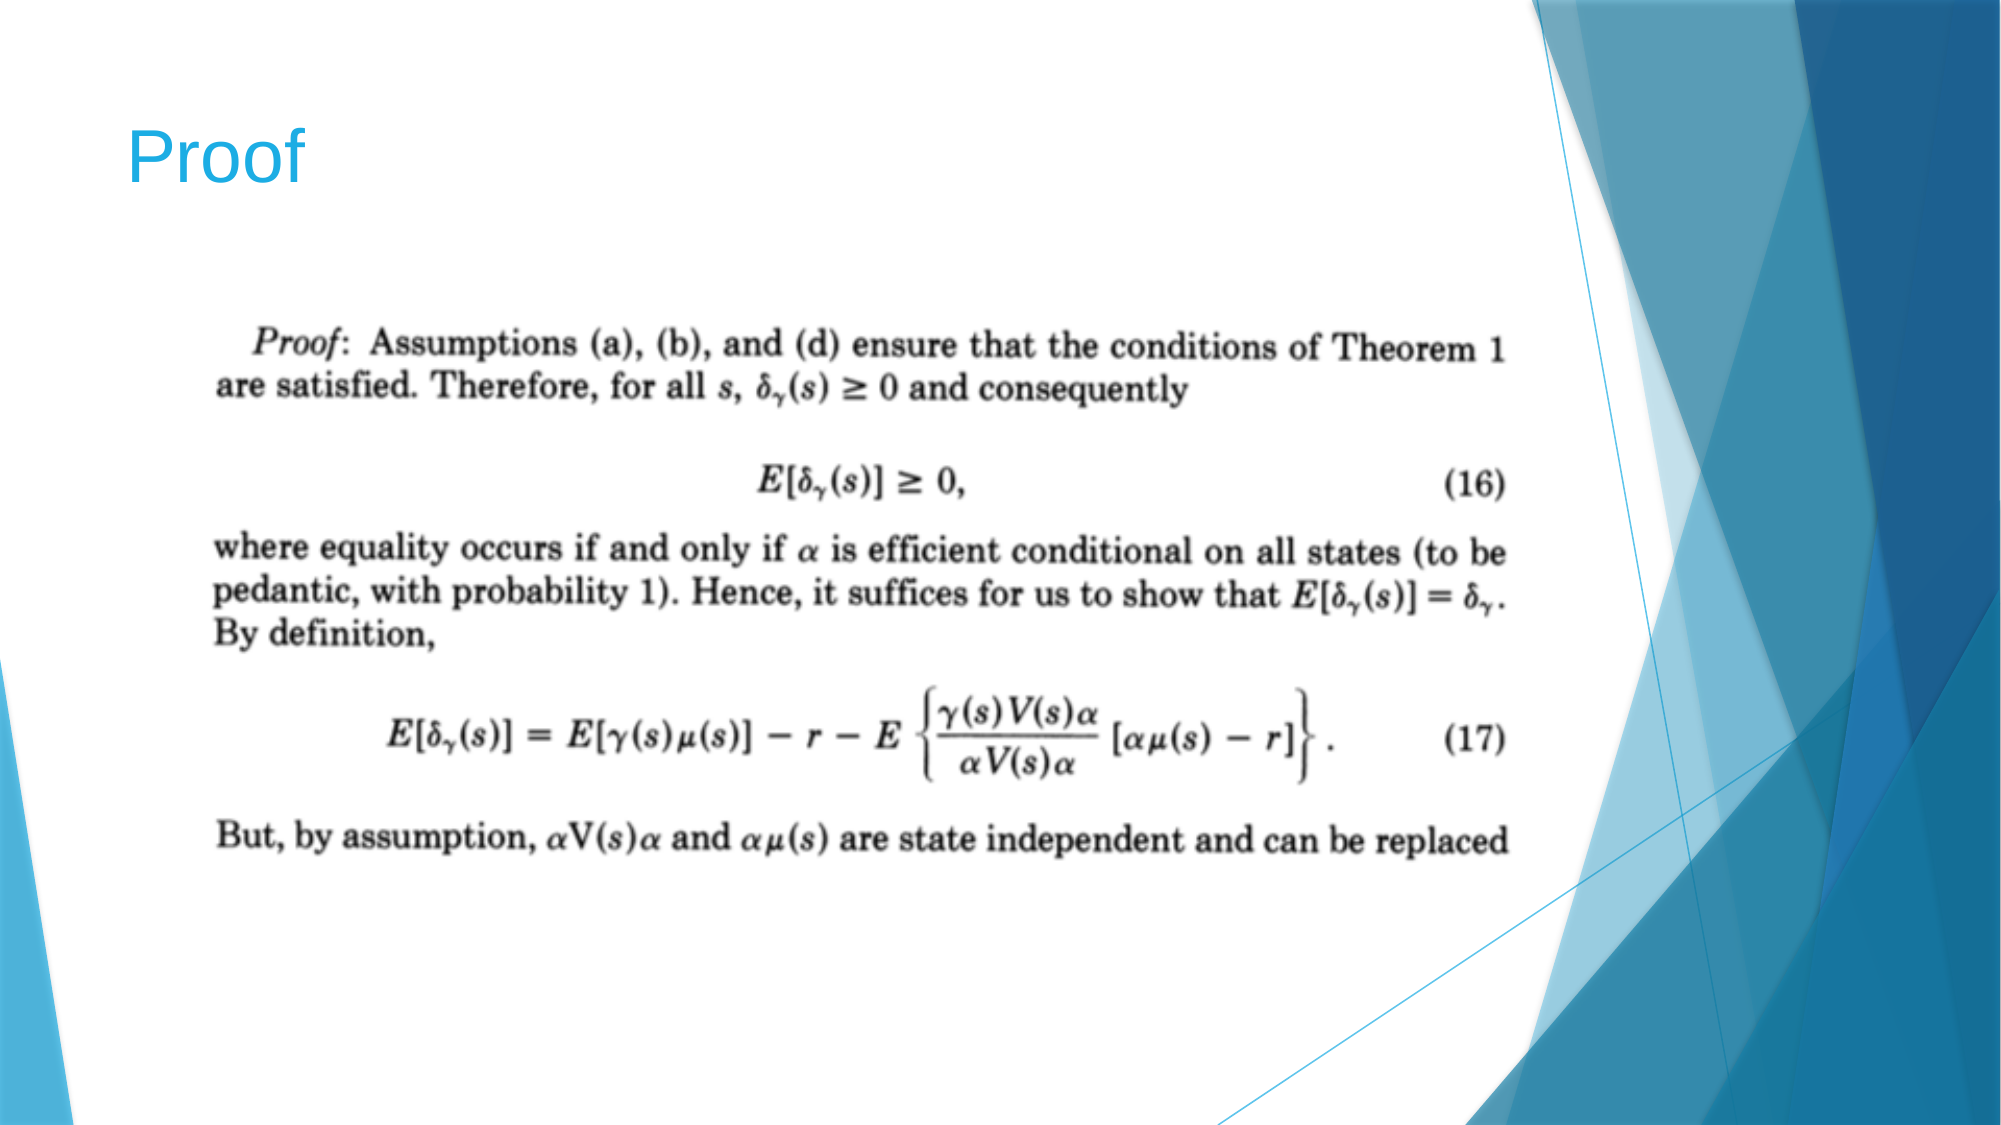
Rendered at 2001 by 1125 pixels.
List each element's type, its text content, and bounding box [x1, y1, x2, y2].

title Proof [111, 99, 1522, 317]
picture [192, 316, 1538, 868]
